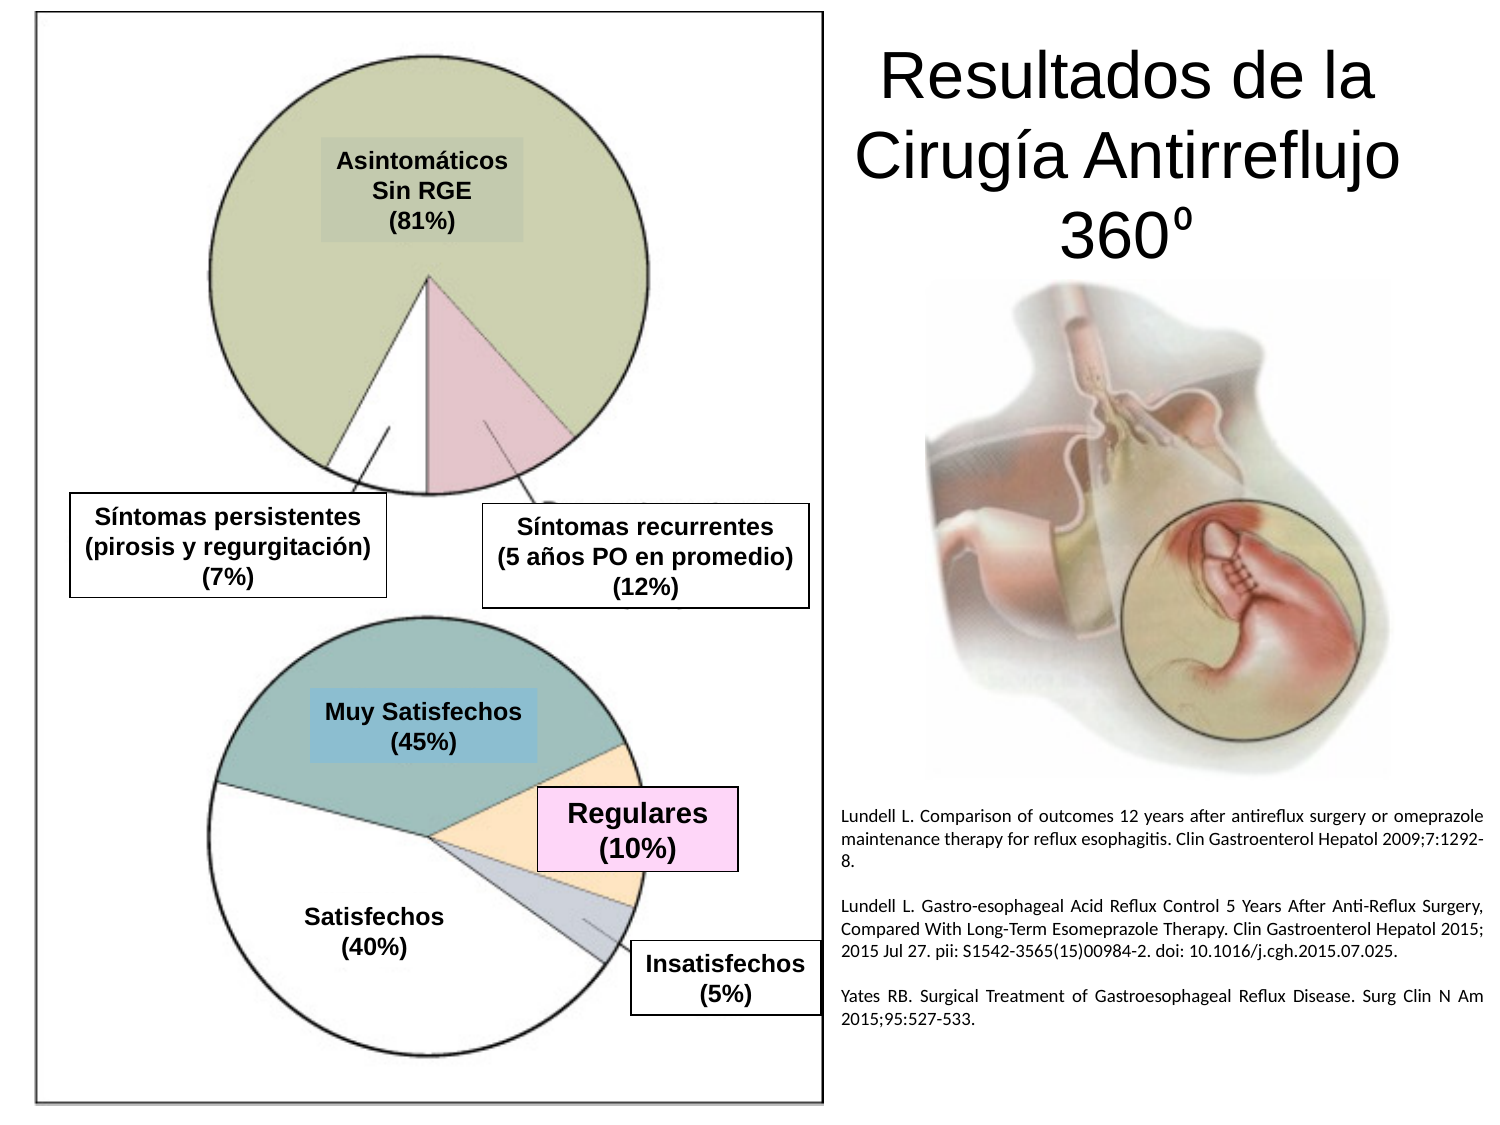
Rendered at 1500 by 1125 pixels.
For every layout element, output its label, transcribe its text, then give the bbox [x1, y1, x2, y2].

text_box Lundell L. Comparison of outcomes 12 years after antireflux surgery or omeprazole maintenance therapy for reflux esophagitis. Clin Gastroenterol Hepatol 2009;7:1292-8. Lundell L. Gastro-esophageal Acid Reflux Control 5 Years After Anti-Reflux Surgery, Compared With Long-Term Esomeprazole Therapy. Clin Gastroenterol Hepatol 2015; 2015 Jul 27. pii: S1542-3565(15)00984-2. doi: 10.1016/j.cgh.2015.07.025. Yates RB. Surgical Treatment of Gastroesophageal Reflux Disease. Surg Clin N Am 2015;95:527-533. [828, 792, 1499, 1063]
title Resultados de la Cirugía Antirreflujo 360⁰ [828, 36, 1500, 268]
picture [925, 278, 1396, 781]
picture [34, 11, 824, 1107]
